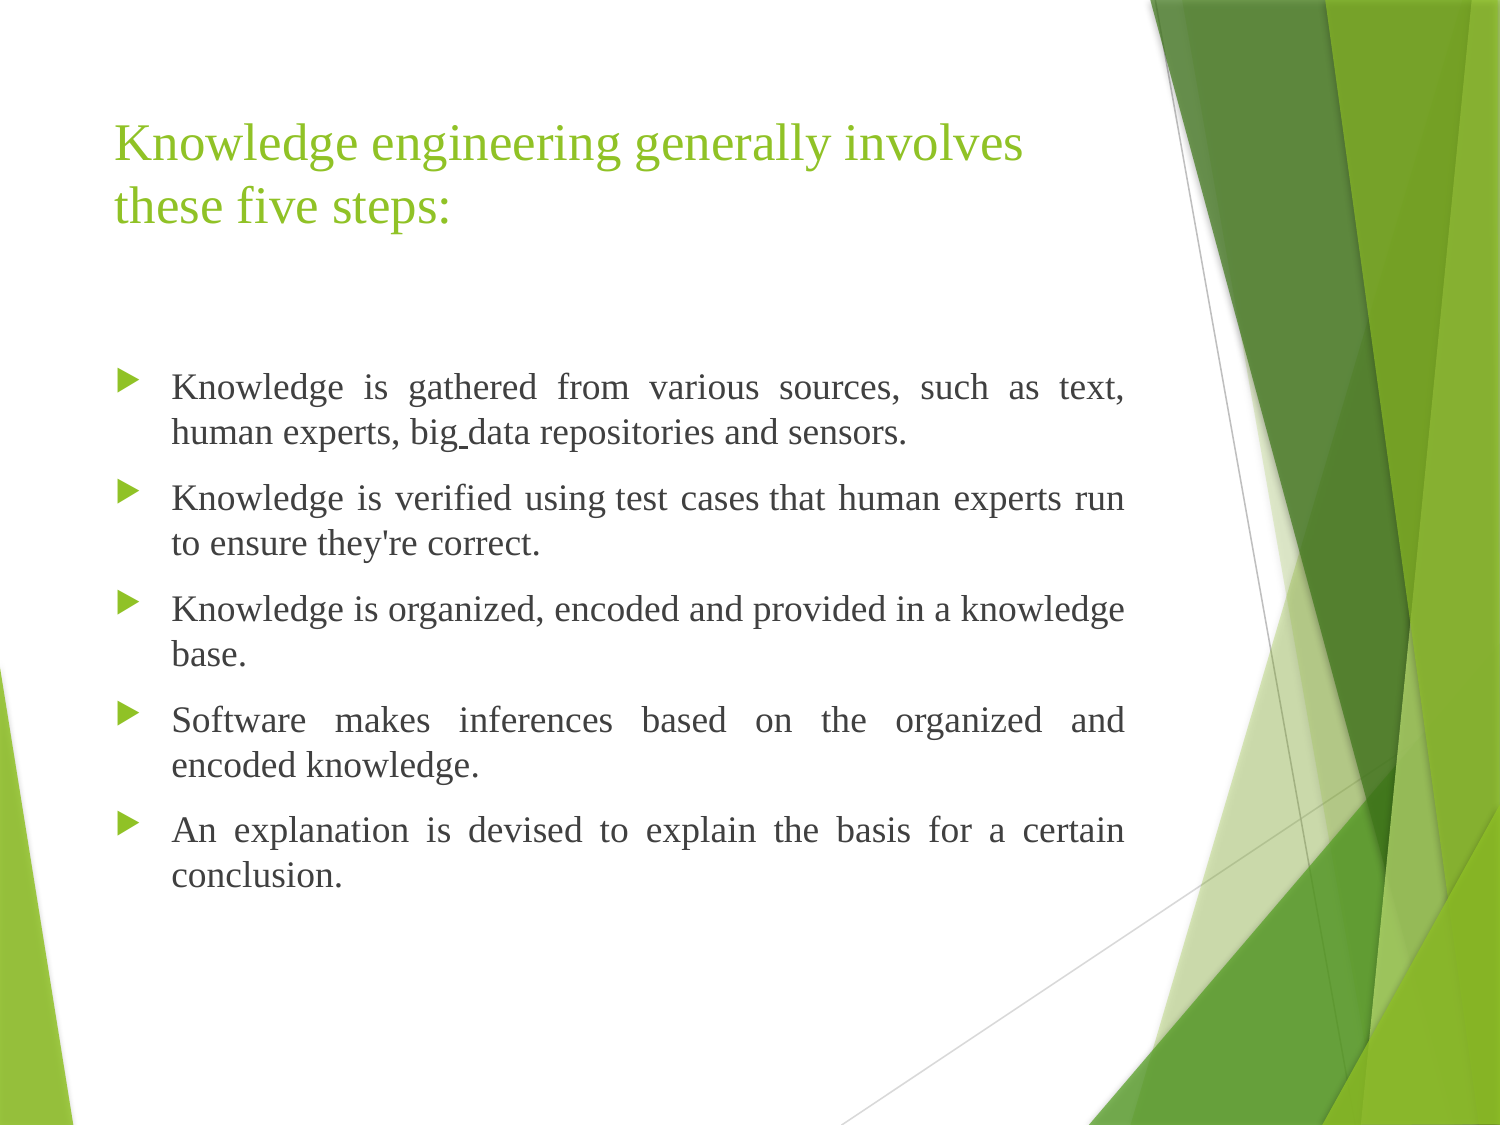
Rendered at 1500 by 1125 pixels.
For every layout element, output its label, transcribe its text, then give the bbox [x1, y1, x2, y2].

title Knowledge engineering generally involves these five steps: [99, 99, 1142, 317]
list Knowledge is gathered from various sources, such as text, human experts, big data repositories and sensors. Knowledge is verified using test cases that human experts run to ensure they're correct. Knowledge is organized, encoded and provided in a knowledge base. Software makes inferences based on the organized and encoded knowledge. An explanation is devised to explain the basis for a certain conclusion. [99, 354, 1142, 992]
